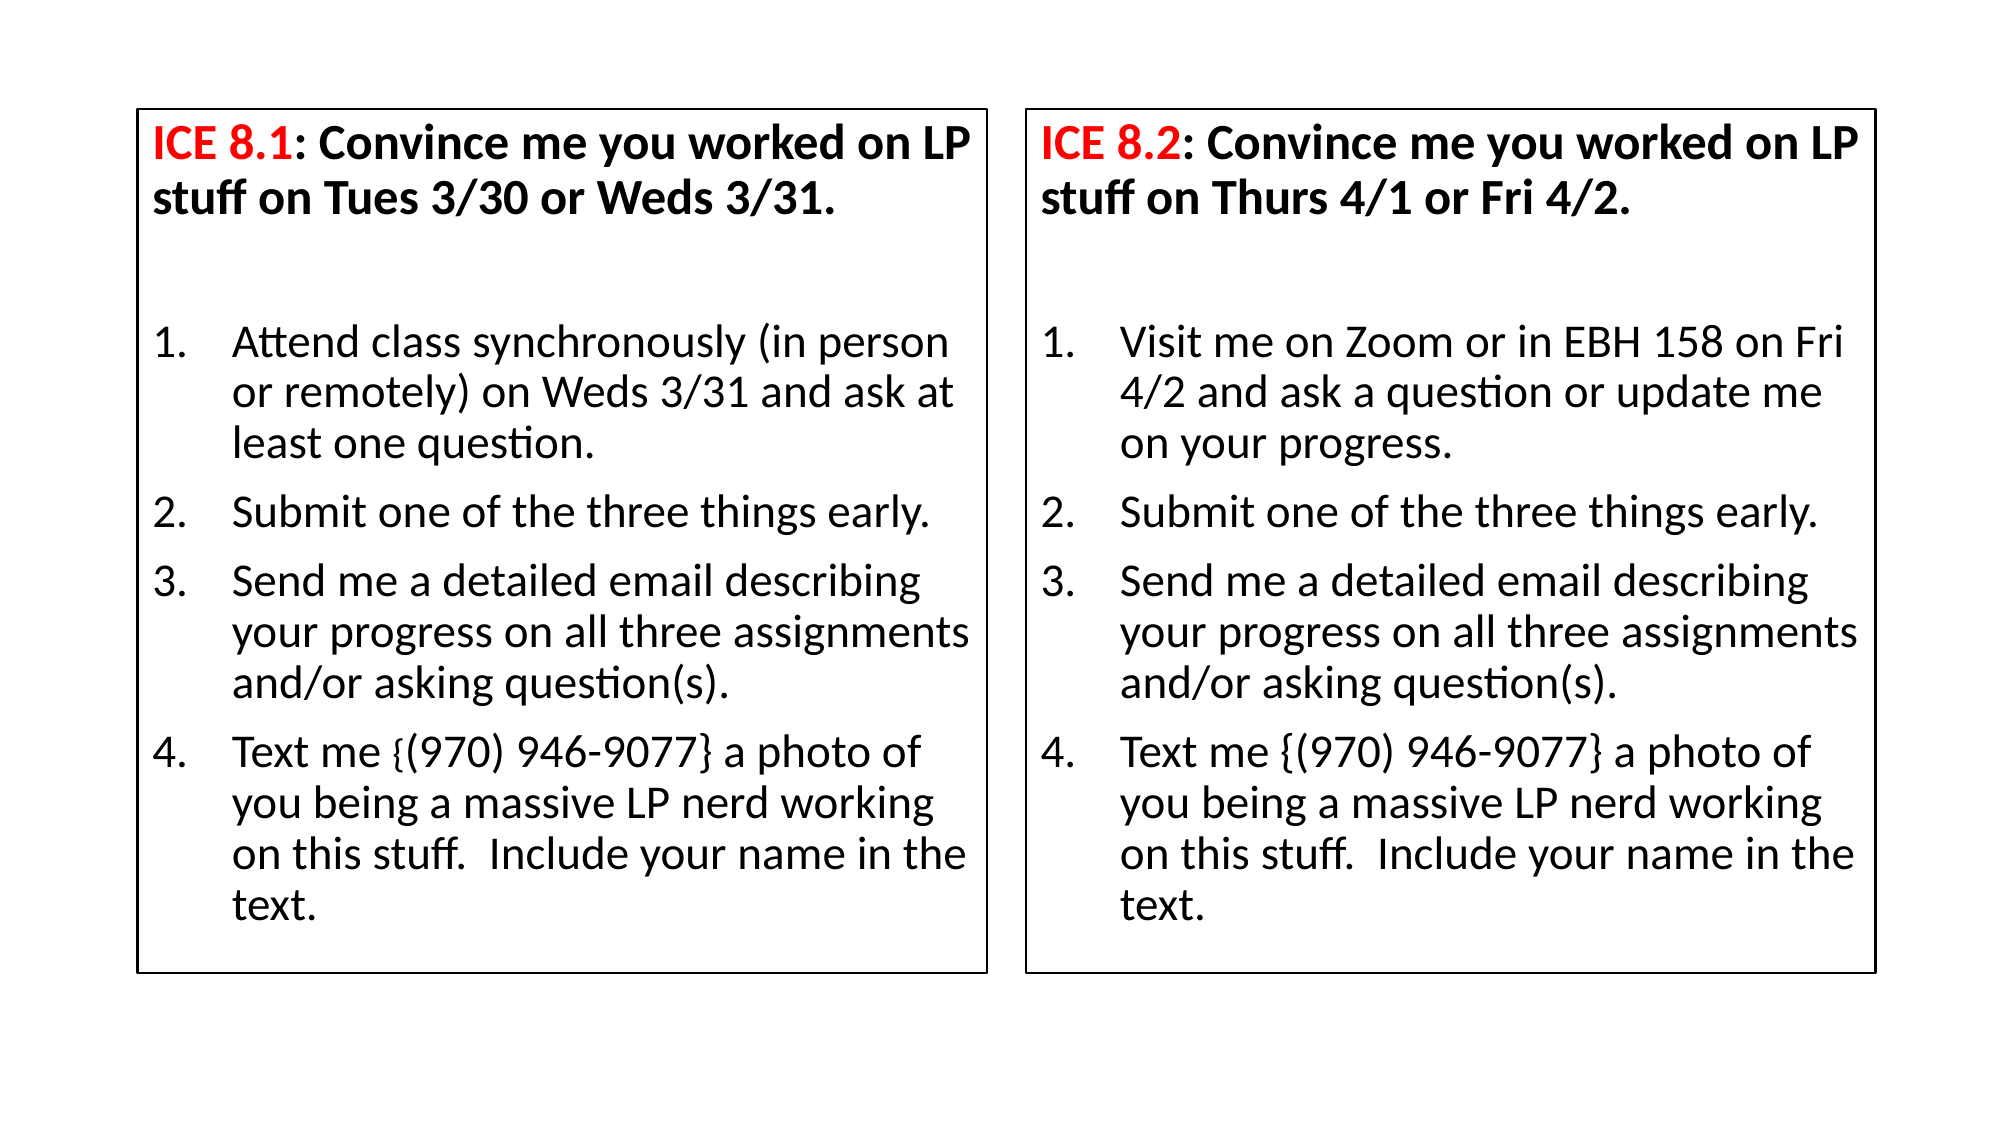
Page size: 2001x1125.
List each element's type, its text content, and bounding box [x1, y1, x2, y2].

list ICE 8.1: Convince me you worked on LP stuff on Tues 3/30 or Weds 3/31. Attend class synchronously (in person or remotely) on Weds 3/31 and ask at least one question. Submit one of the three things early. Send me a detailed email describing your progress on all three assignments and/or asking question(s). Text me {(970) 946-9077} a photo of you being a massive LP nerd working on this stuff. Include your name in the text. [137, 108, 988, 973]
list ICE 8.2: Convince me you worked on LP stuff on Thurs 4/1 or Fri 4/2. Visit me on Zoom or in EBH 158 on Fri 4/2 and ask a question or update me on your progress. Submit one of the three things early. Send me a detailed email describing your progress on all three assignments and/or asking question(s). Text me {(970) 946-9077} a photo of you being a massive LP nerd working on this stuff. Include your name in the text. [1025, 108, 1876, 973]
